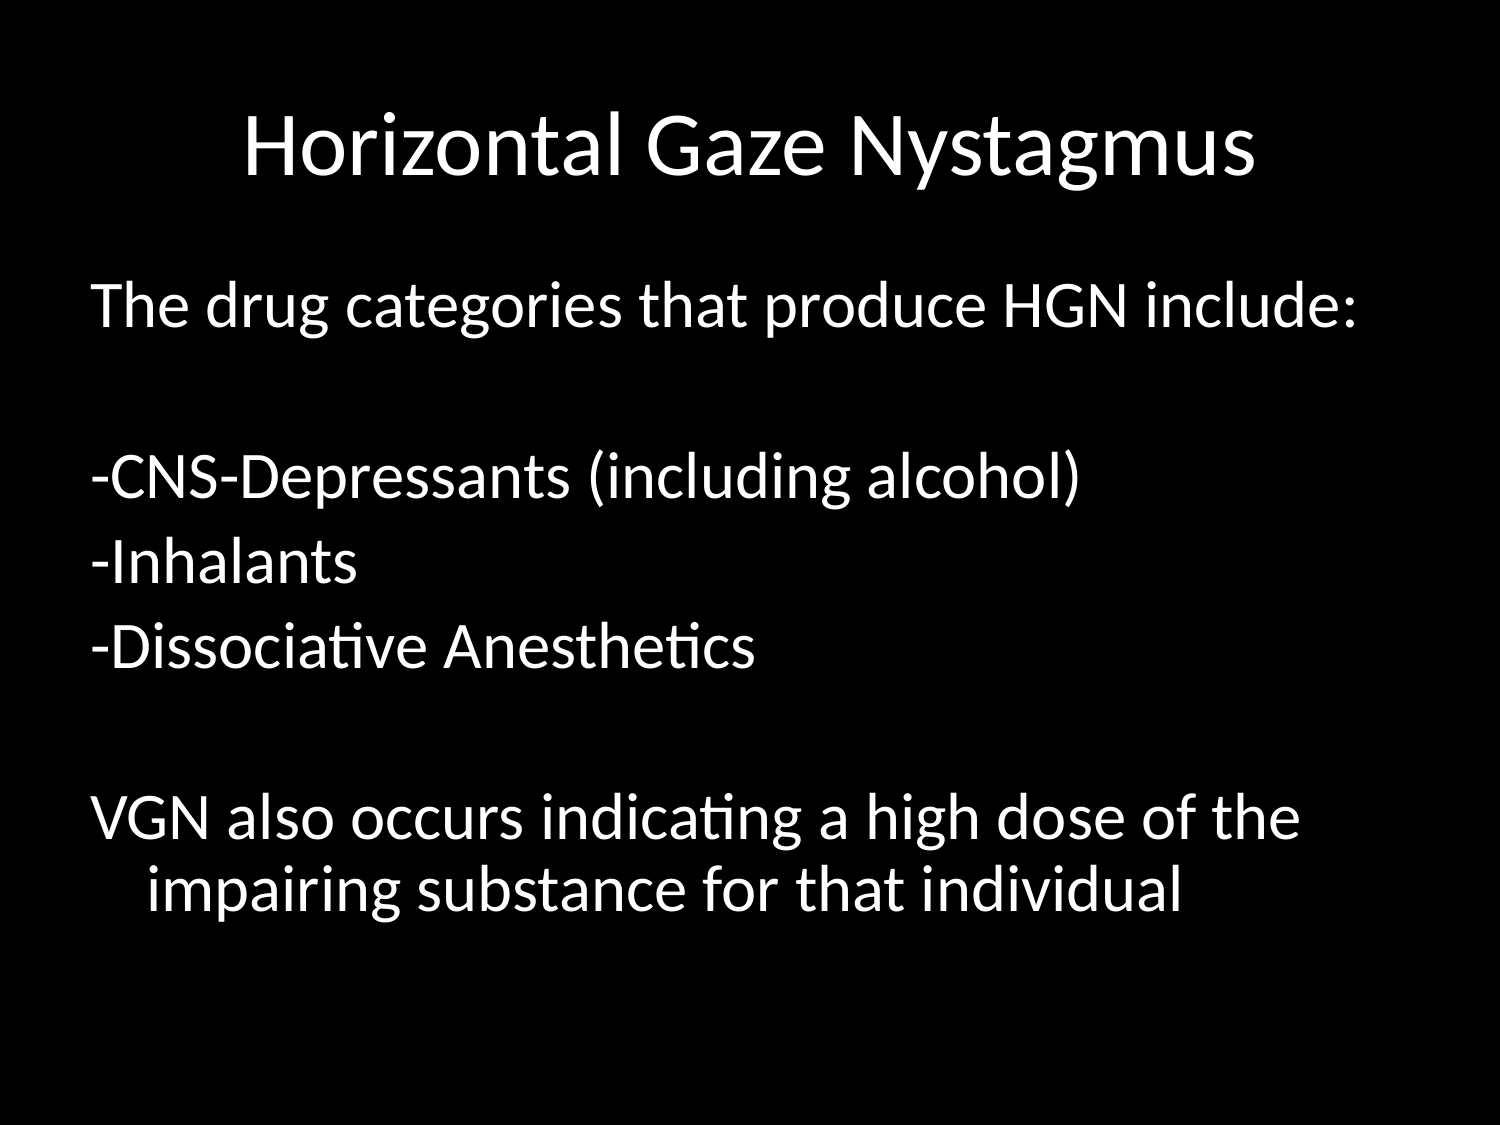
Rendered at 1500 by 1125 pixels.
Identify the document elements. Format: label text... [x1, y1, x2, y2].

list The drug categories that produce HGN include: -CNS-Depressants (including alcohol) -Inhalants -Dissociative Anesthetics VGN also occurs indicating a high dose of the impairing substance for that individual [74, 262, 1426, 1006]
title Horizontal Gaze Nystagmus [74, 44, 1426, 233]
